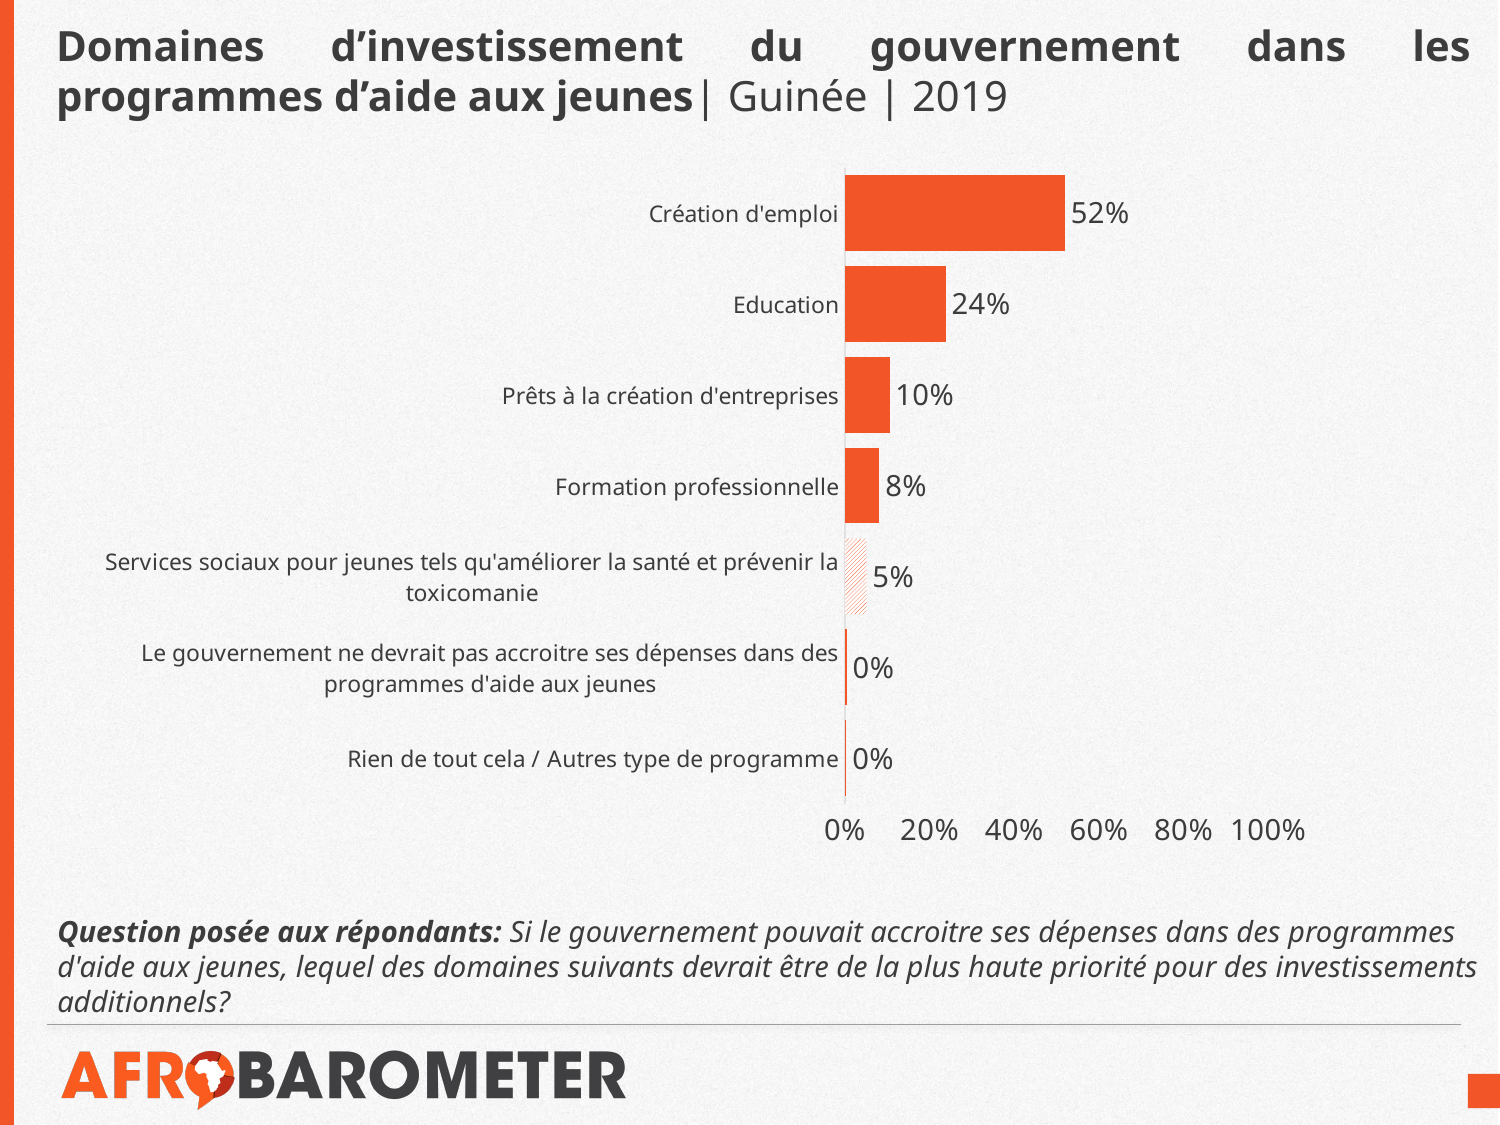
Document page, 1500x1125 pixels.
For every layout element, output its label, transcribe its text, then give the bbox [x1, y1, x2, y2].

chart [104, 153, 1332, 865]
picture [14, 0, 1498, 1125]
title Domaines d’investissement du gouvernement dans les programmes d’aide aux jeunes| Guinée | 2019 [41, 7, 1487, 133]
list Question posée aux répondants: Si le gouvernement pouvait accroitre ses dépenses dans des programmes d'aide aux jeunes, lequel des domaines suivants devrait être de la plus haute priorité pour des investissements additionnels? [42, 906, 1500, 1055]
